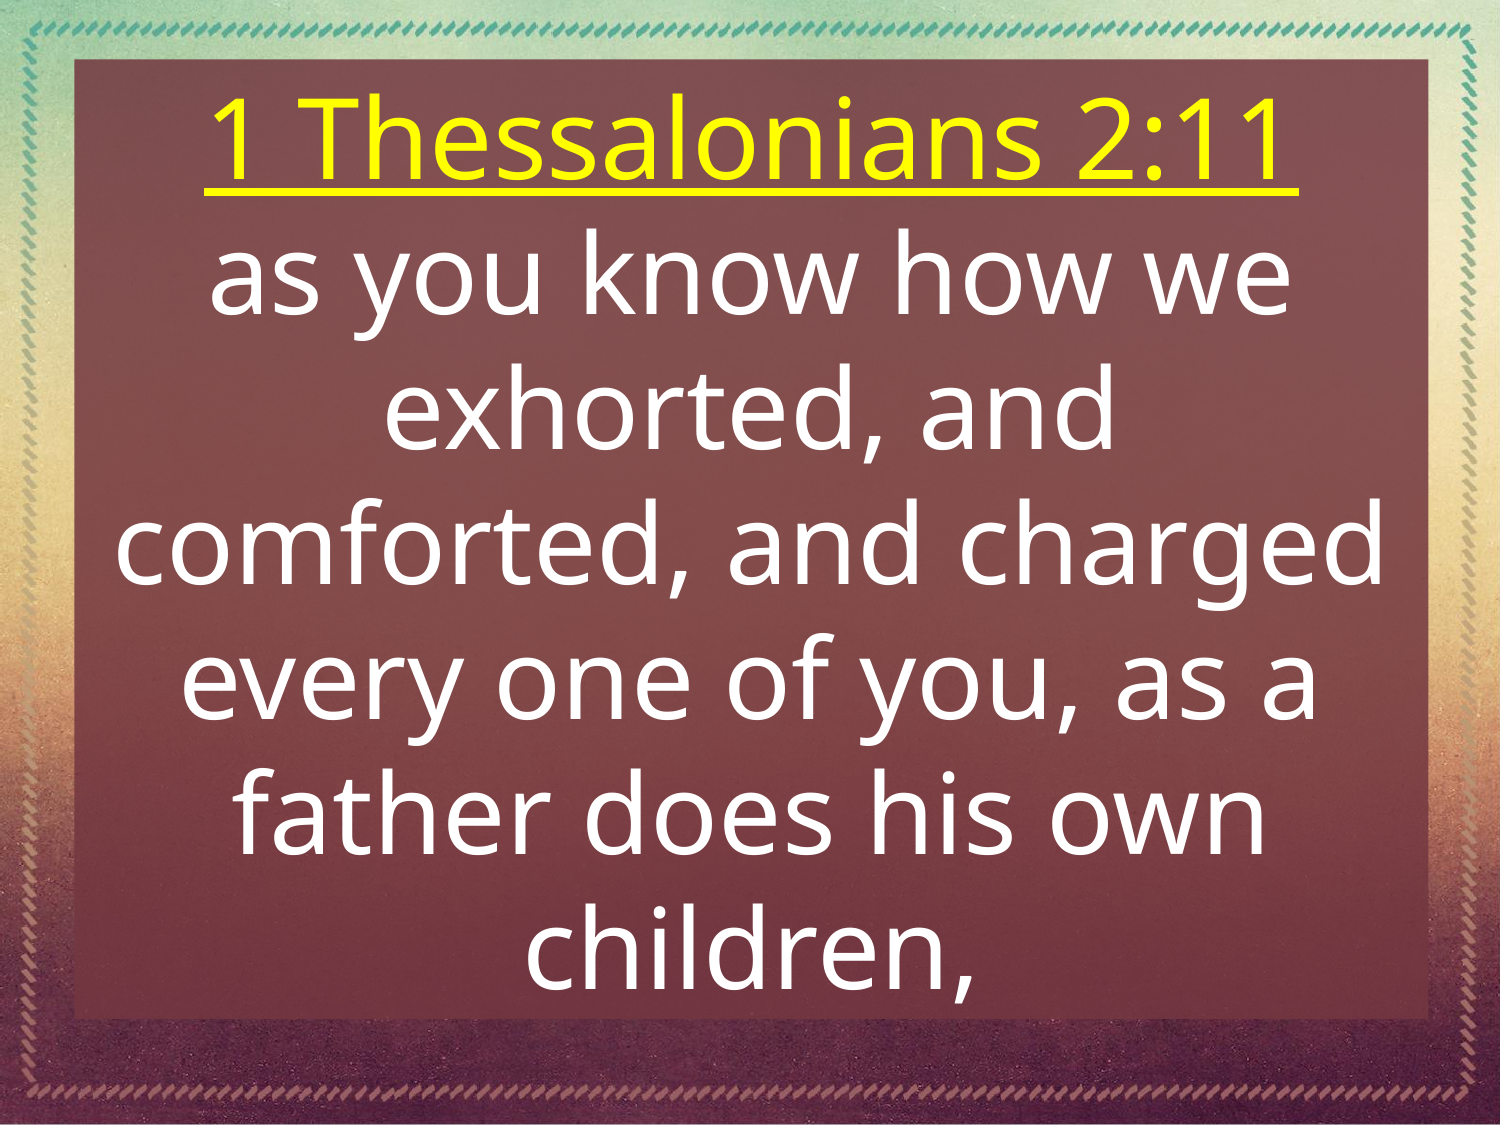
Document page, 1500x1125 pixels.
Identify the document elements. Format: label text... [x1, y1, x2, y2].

text_box 1 Thessalonians 2:11 as you know how we exhorted, and comforted, and charged every one of you, as a father does his own children, [74, 59, 1429, 1020]
picture [0, 0, 1500, 1125]
